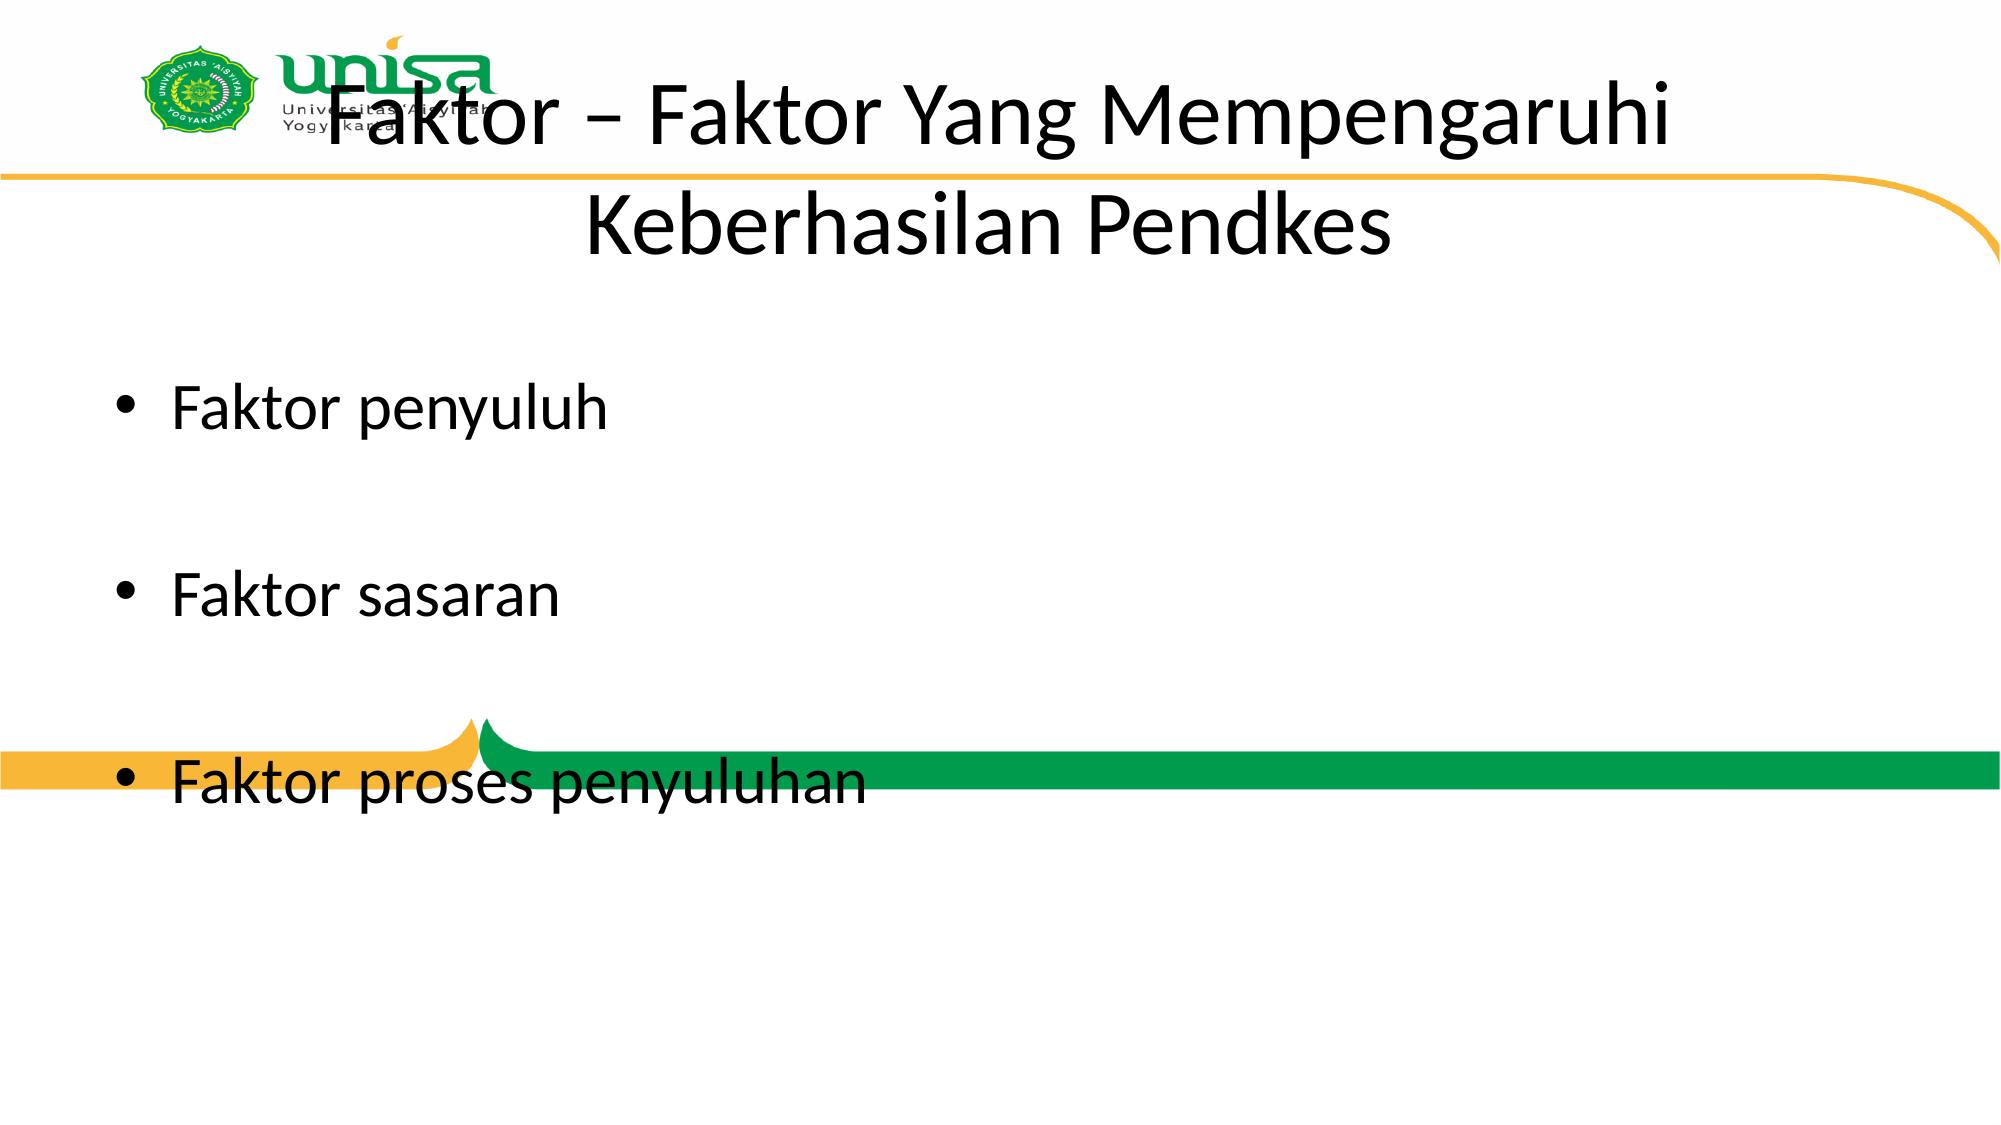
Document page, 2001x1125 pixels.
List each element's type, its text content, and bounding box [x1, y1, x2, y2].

picture [0, 0, 2000, 266]
title Faktor – Faktor Yang Mempengaruhi Keberhasilan Pendkes [99, 45, 1900, 234]
list Faktor penyuluh Faktor sasaran Faktor proses penyuluhan [99, 262, 1900, 1006]
picture [0, 714, 2000, 1125]
